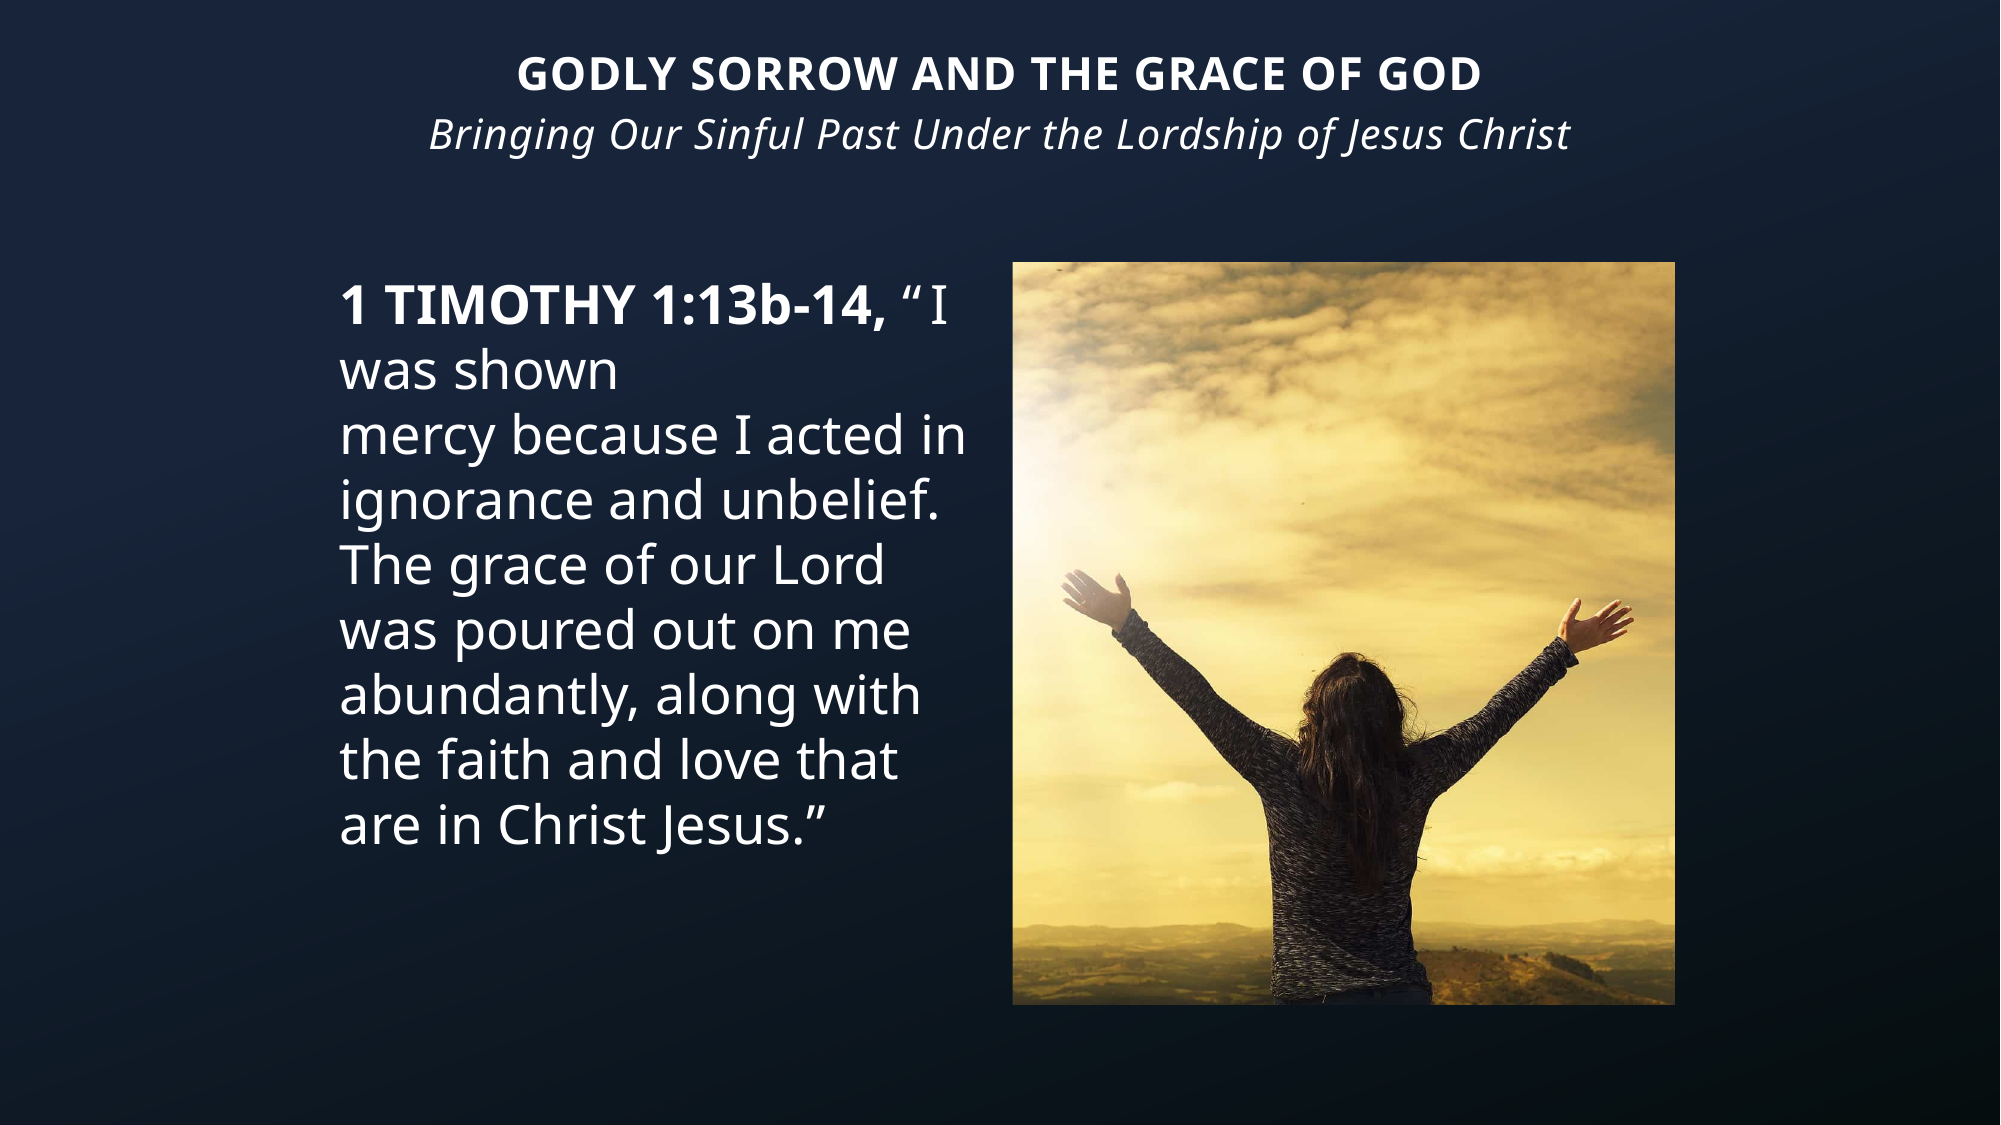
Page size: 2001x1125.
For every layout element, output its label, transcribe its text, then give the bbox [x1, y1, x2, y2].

text_box Godly Sorrow and the Grace of God Bringing Our Sinful Past Under the Lordship of Jesus Christ [324, 10, 1675, 199]
picture [1012, 262, 1676, 1006]
text_box 1 TIMOTHY 1:13b-14, “ I was shown mercy because I acted in ignorance and unbelief. The grace of our Lord was poured out on me abundantly, along with the faith and love that are in Christ Jesus.” [324, 262, 988, 1005]
